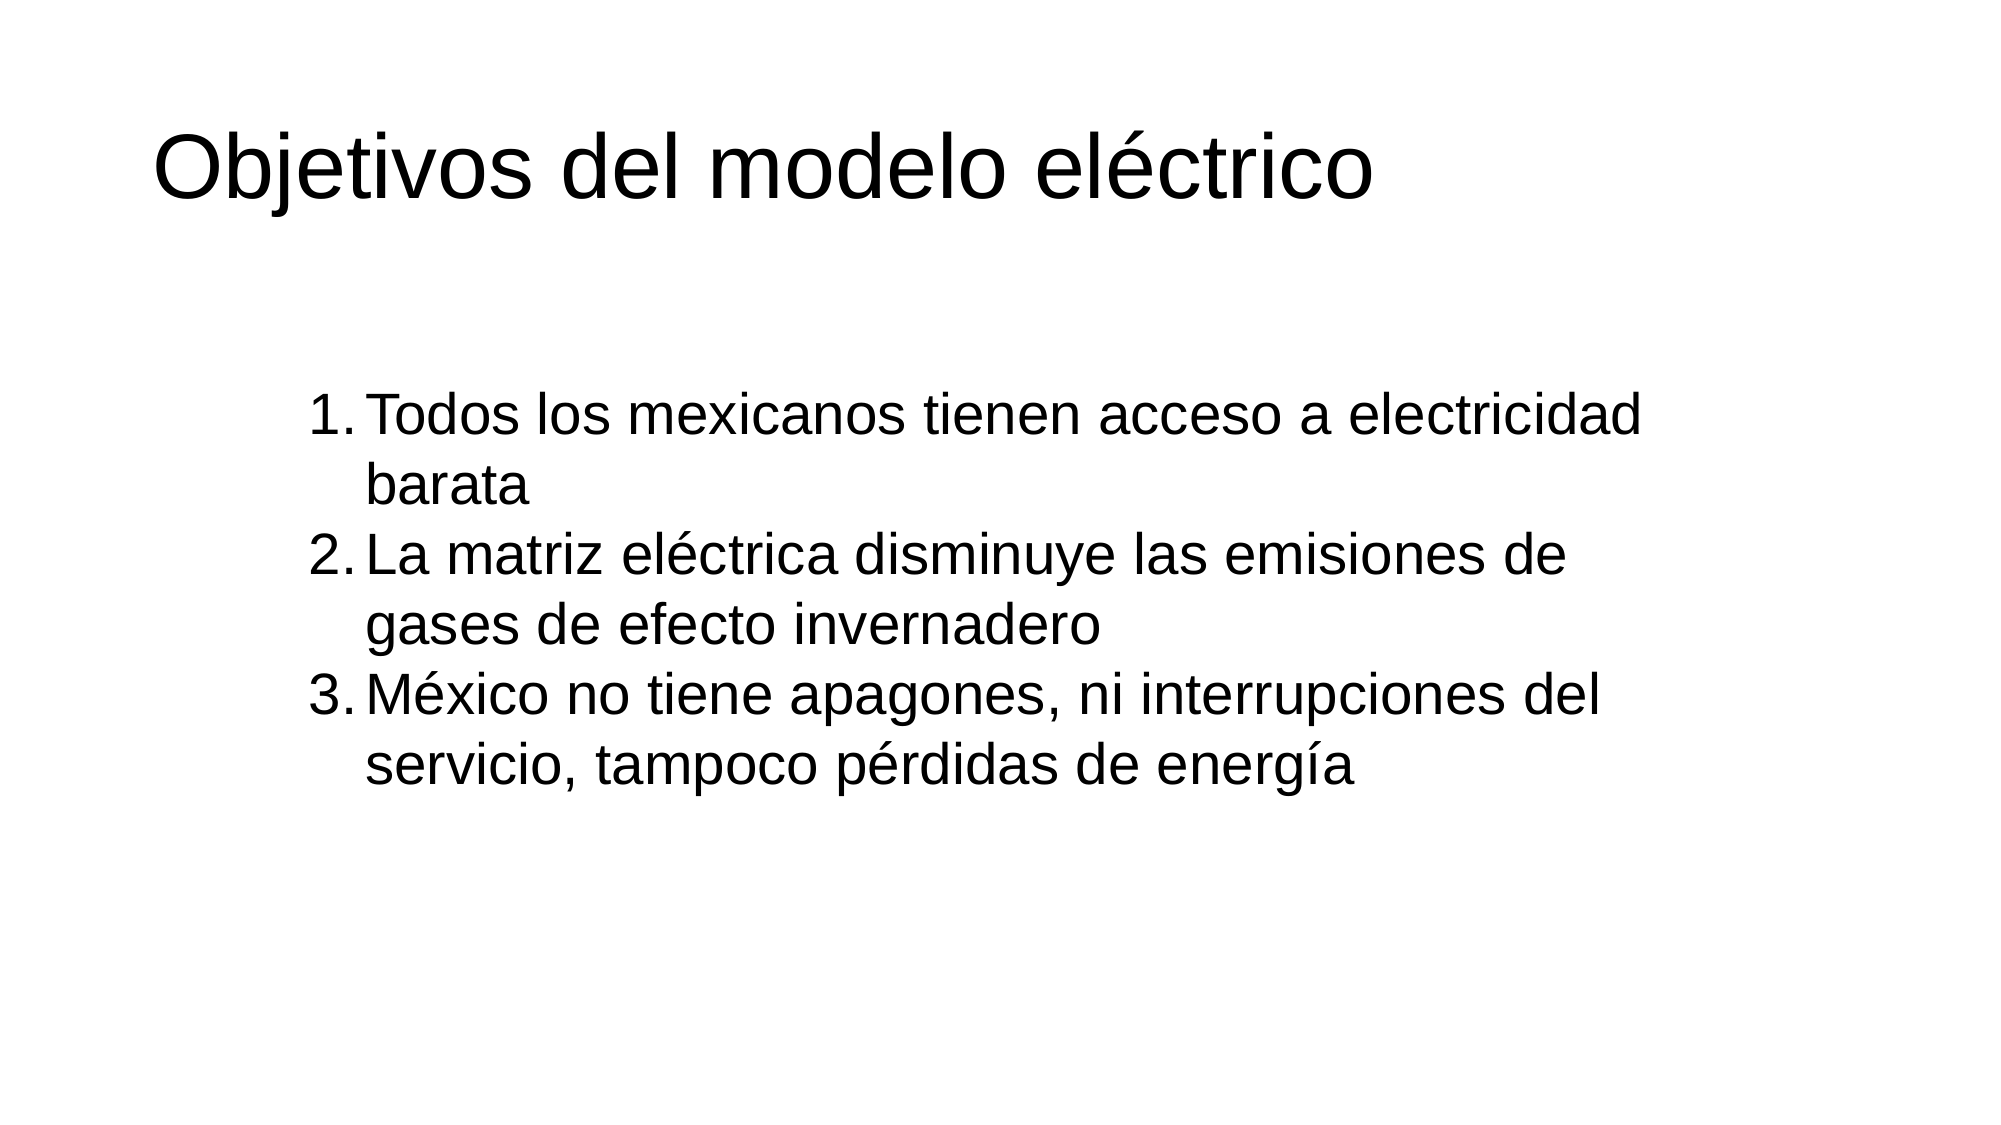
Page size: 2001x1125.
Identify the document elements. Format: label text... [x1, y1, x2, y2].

title Objetivos del modelo eléctrico [137, 59, 1863, 278]
text_box Todos los mexicanos tienen acceso a electricidad barata La matriz eléctrica disminuye las emisiones de gases de efecto invernadero México no tiene apagones, ni interrupciones del servicio, tampoco pérdidas de energía [294, 369, 1706, 849]
